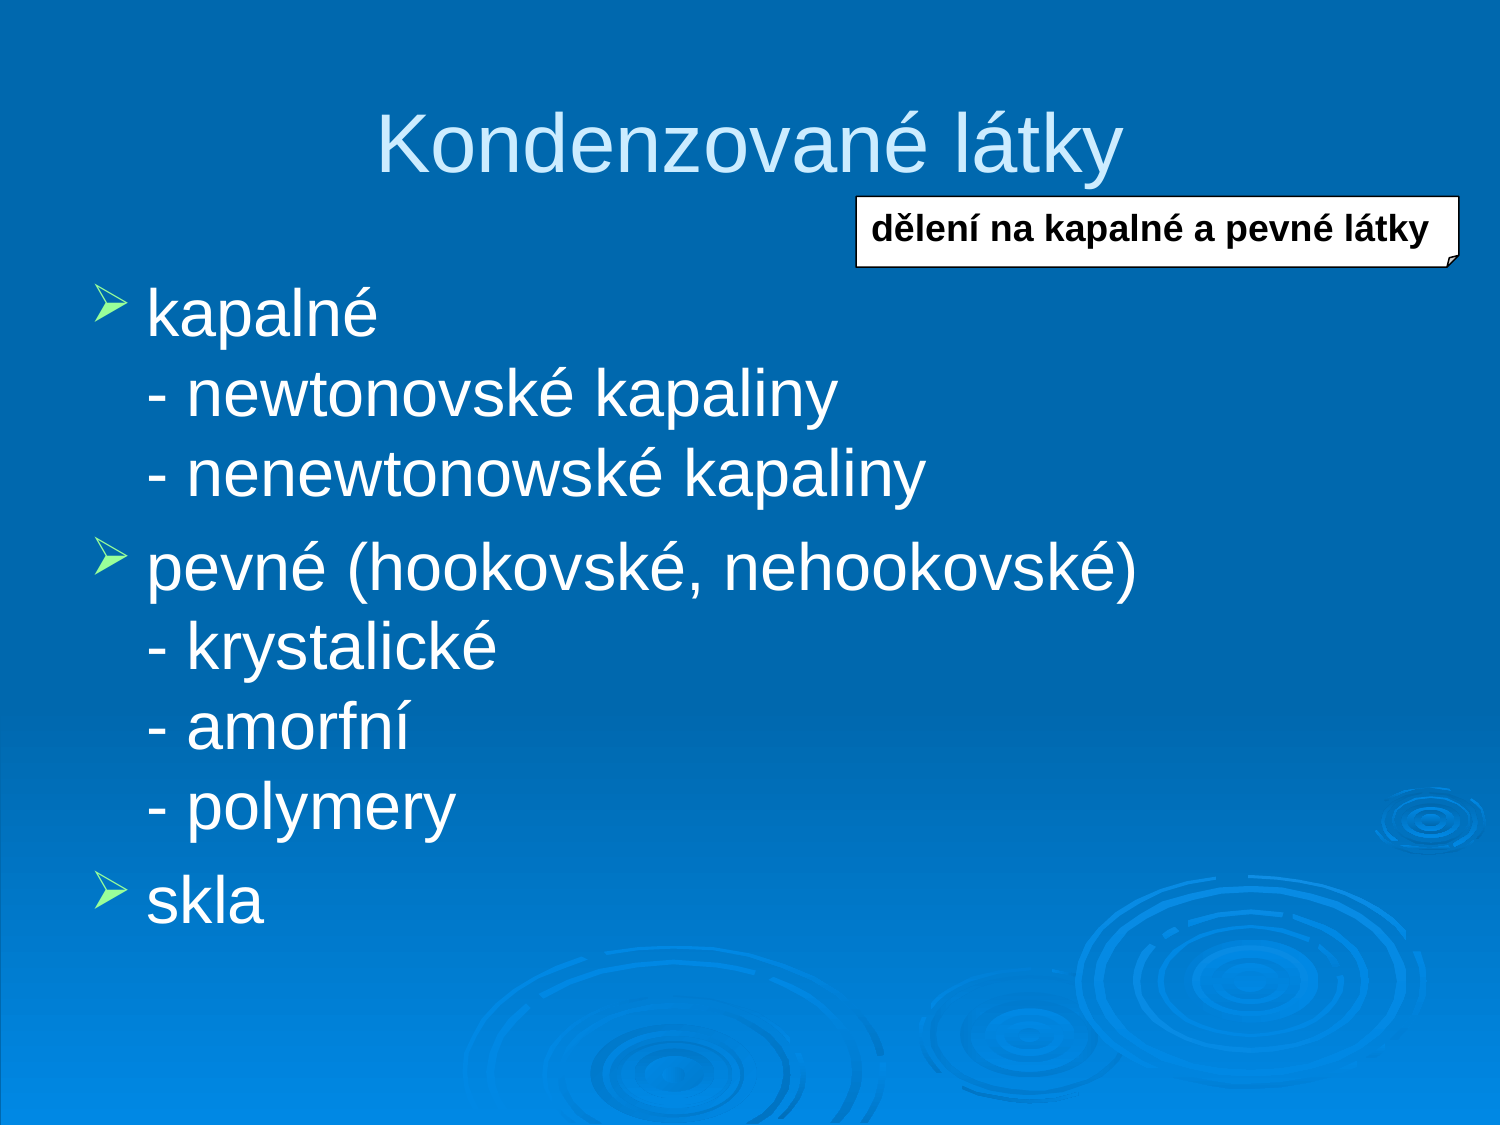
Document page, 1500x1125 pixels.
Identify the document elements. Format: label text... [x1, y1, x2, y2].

text_box dělení na kapalné a pevné látky [856, 196, 1459, 268]
title Kondenzované látky [74, 45, 1426, 233]
list kapalné - newtonovské kapaliny - nenewtonowské kapaliny pevné (hookovské, nehookovské) - krystalické - amorfní - polymery skla [74, 262, 1426, 1048]
